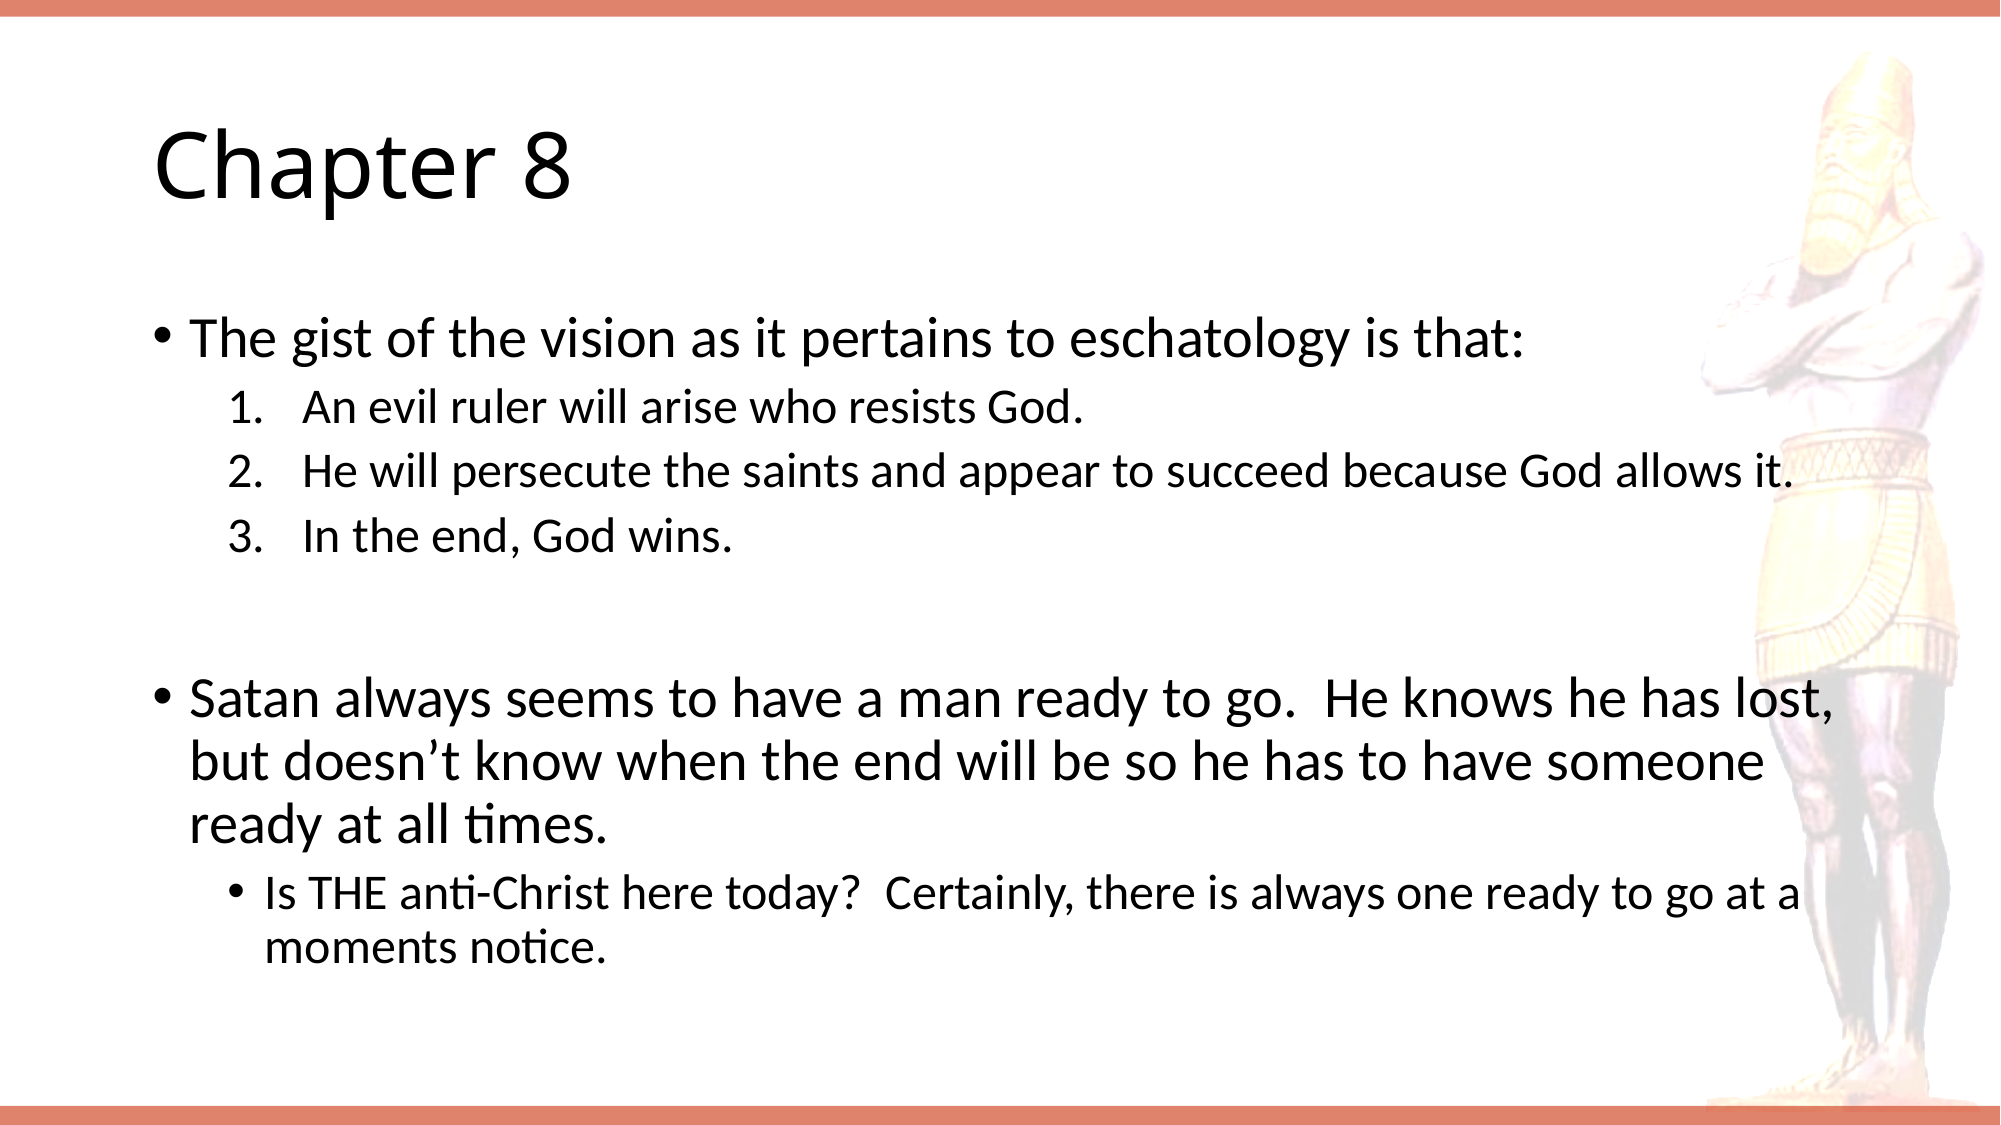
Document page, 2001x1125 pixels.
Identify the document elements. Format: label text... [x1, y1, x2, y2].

list The gist of the vision as it pertains to eschatology is that: An evil ruler will arise who resists God. He will persecute the saints and appear to succeed because God allows it. In the end, God wins. Satan always seems to have a man ready to go. He knows he has lost, but doesn’t know when the end will be so he has to have someone ready at all times. Is THE anti-Christ here today? Certainly, there is always one ready to go at a moments notice. [137, 299, 1863, 1014]
title Chapter 8 [137, 59, 1863, 278]
